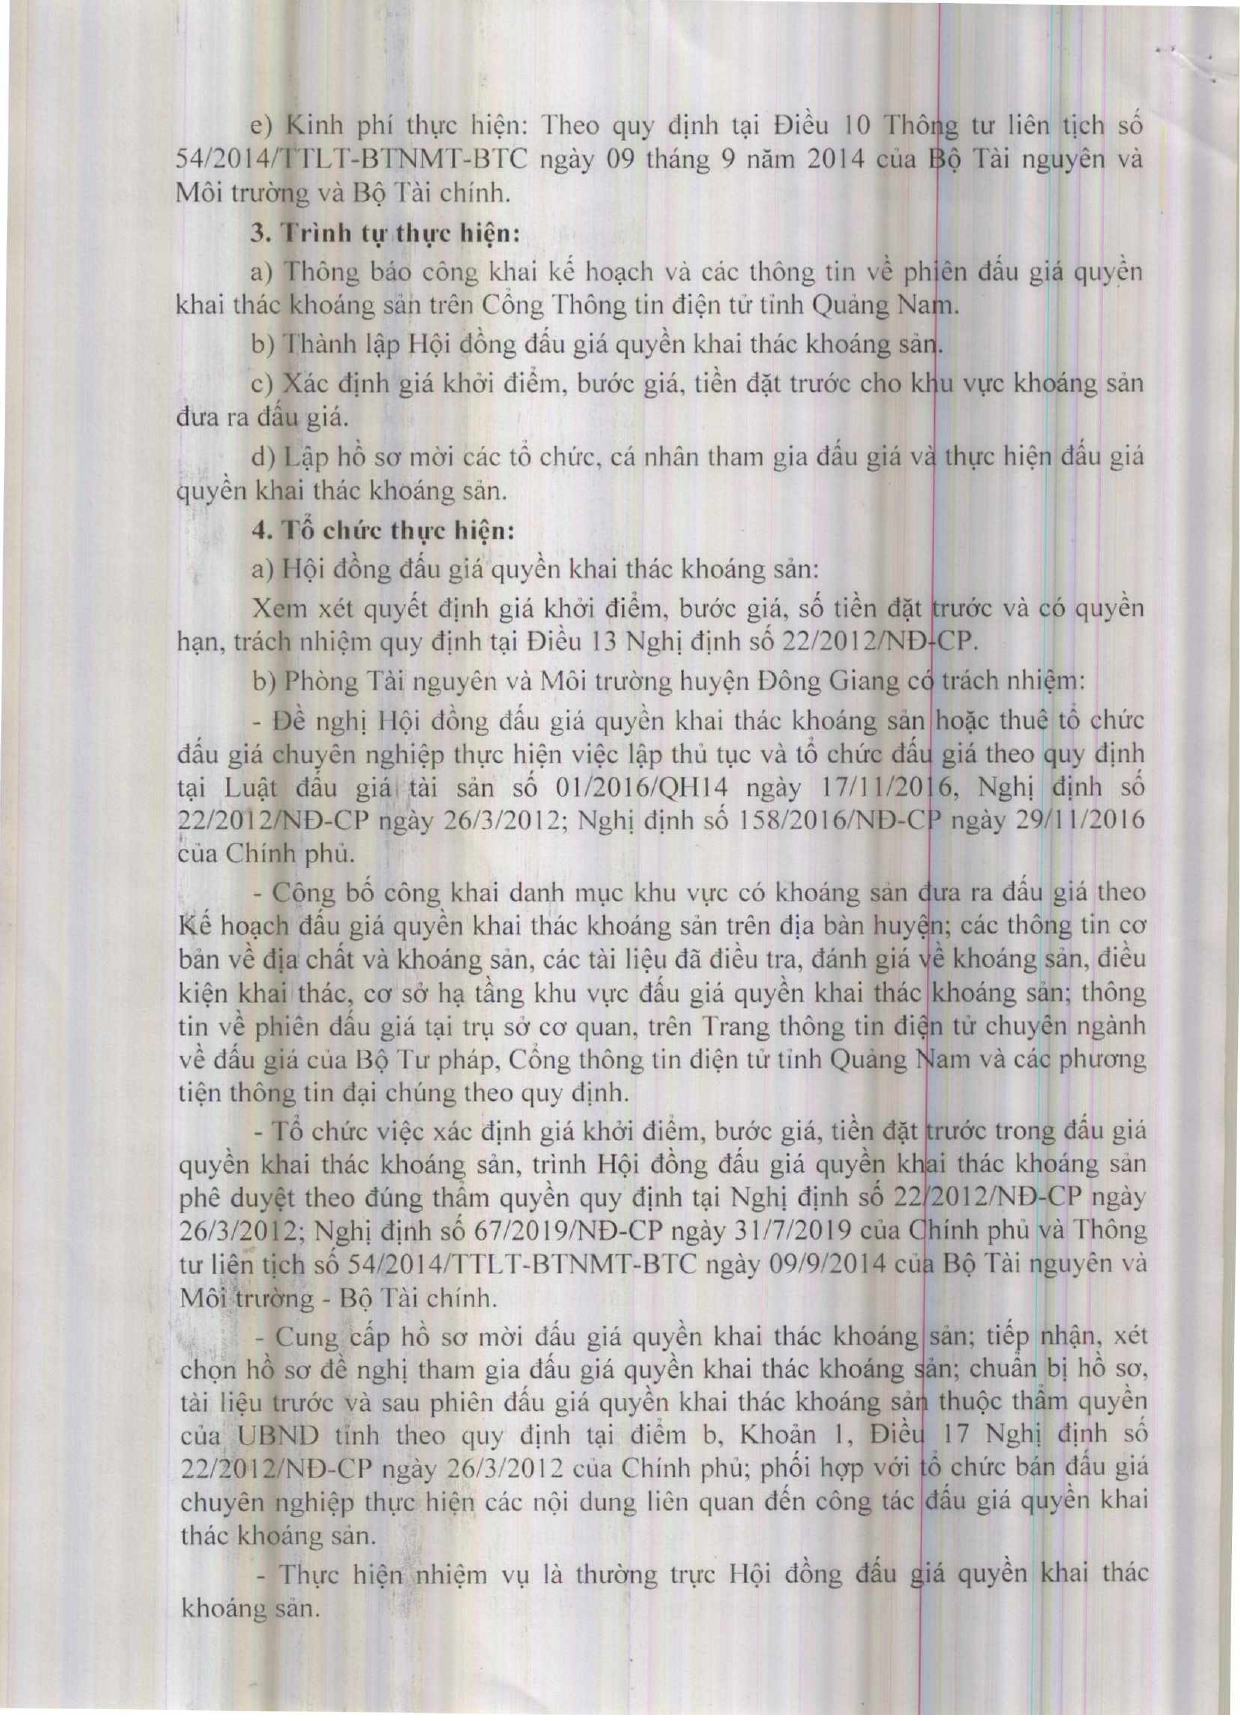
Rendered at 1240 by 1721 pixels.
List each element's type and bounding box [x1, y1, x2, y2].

text_box [0, 0, 1240, 1715]
